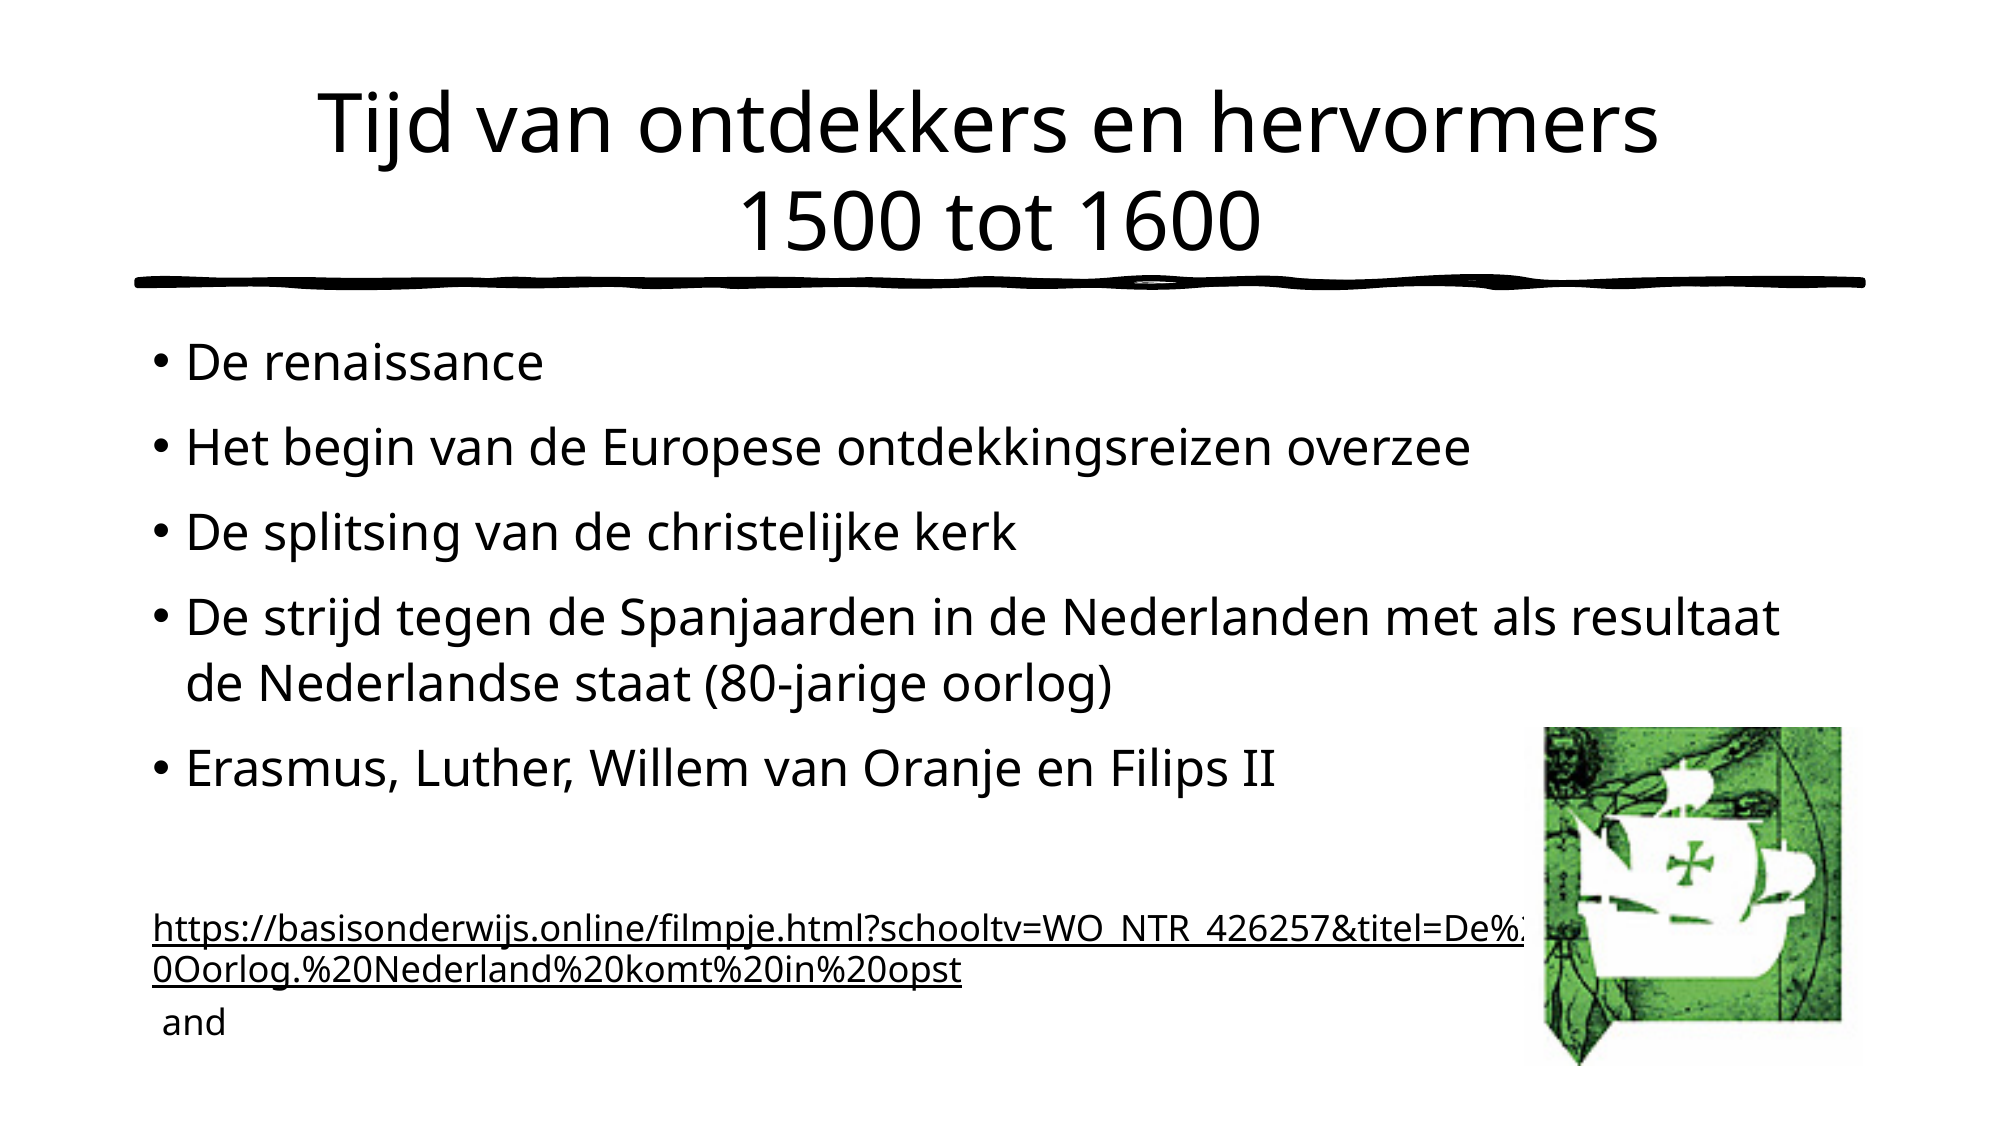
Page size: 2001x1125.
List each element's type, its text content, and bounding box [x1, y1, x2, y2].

list De renaissance Het begin van de Europese ontdekkingsreizen overzee De splitsing van de christelijke kerk De strijd tegen de Spanjaarden in de Nederlanden met als resultaat de Nederlandse staat (80-jarige oorlog) Erasmus, Luther, Willem van Oranje en Filips II https://basisonderwijs.online/filmpje.html?schooltv=WO_NTR_426257&titel=De%20Tachtigjarige%20Oorlog.%20Nederland%20komt%20in%20opst and [137, 316, 1863, 1014]
title Tijd van ontdekkers en hervormers 1500 tot 1600 [137, 59, 1863, 278]
picture [1524, 727, 1863, 1066]
